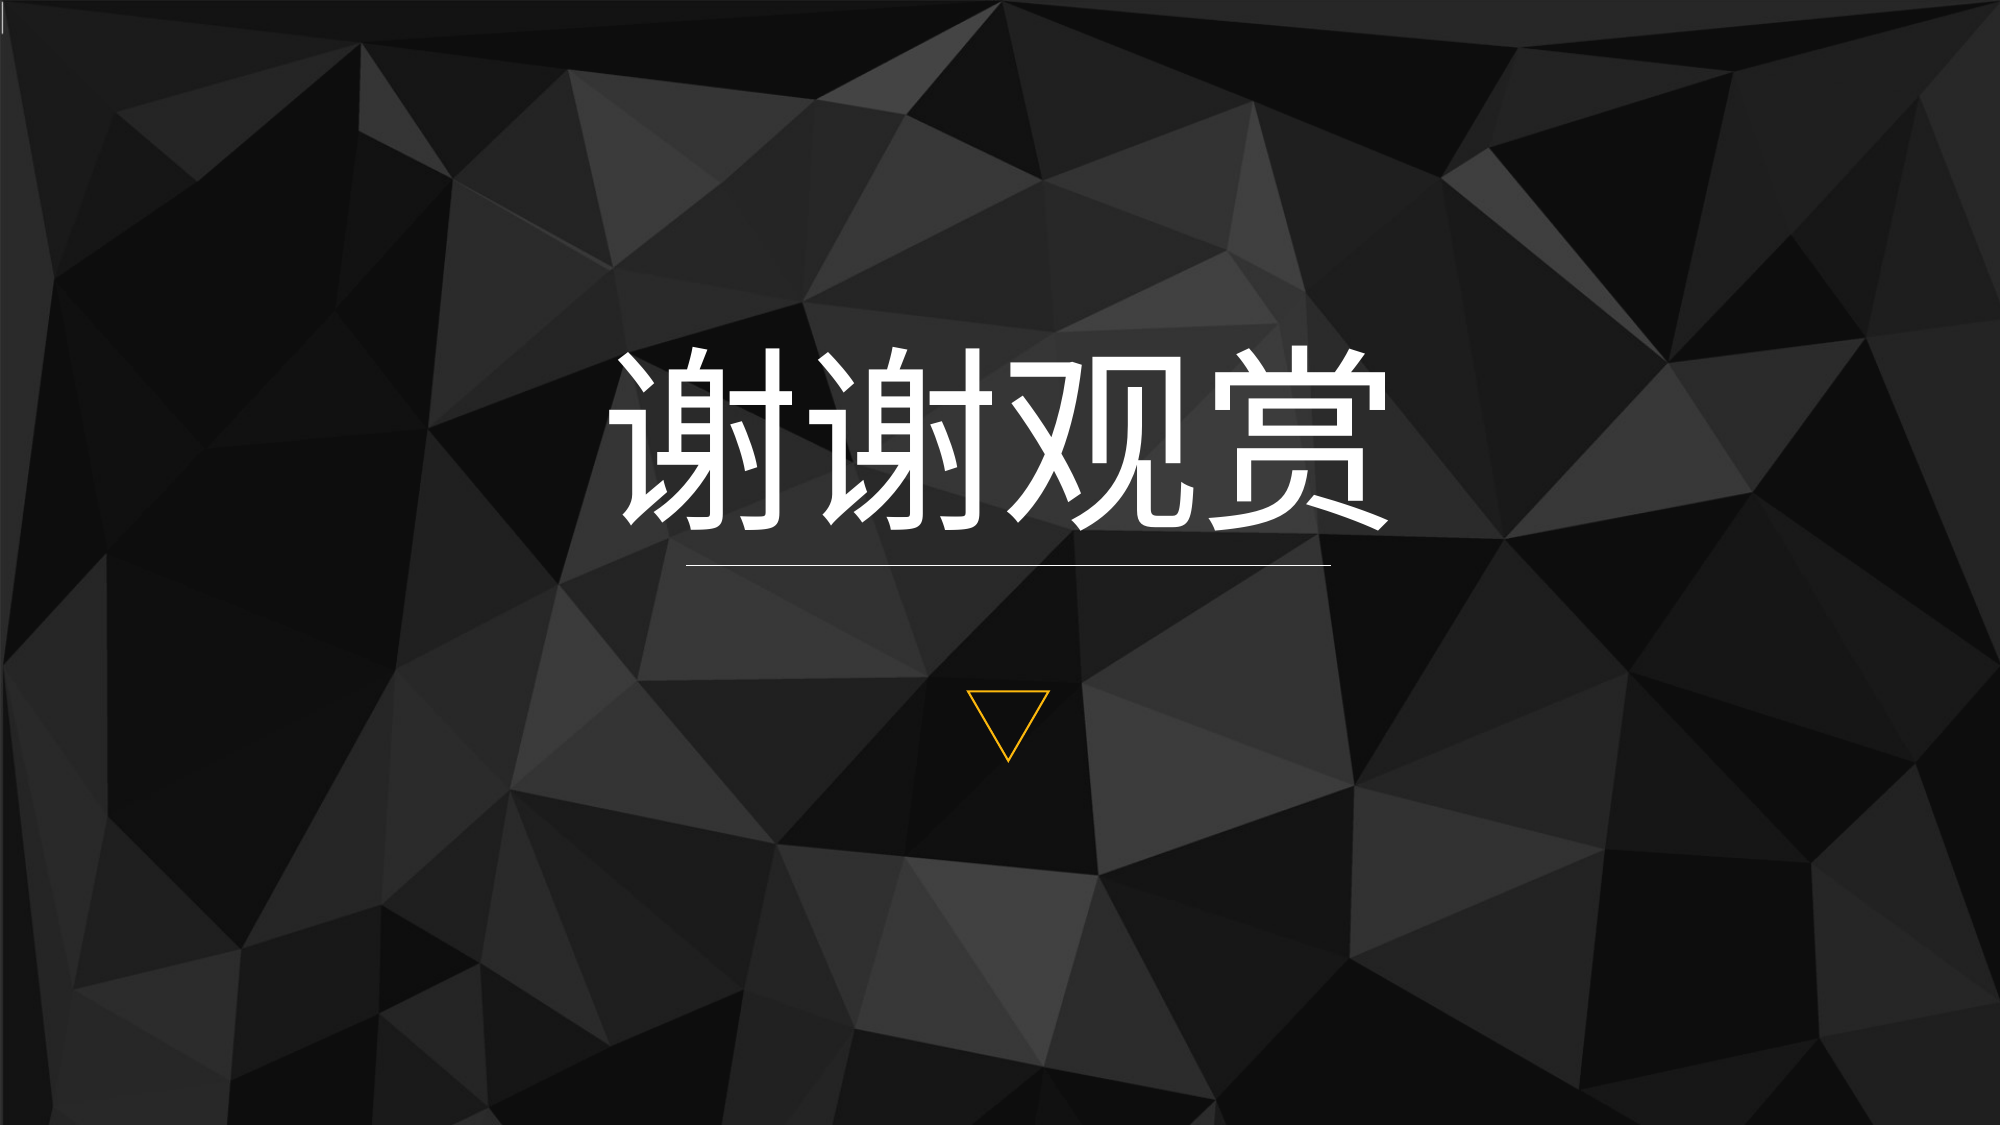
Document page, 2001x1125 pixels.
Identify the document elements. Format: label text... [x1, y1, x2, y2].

text_box 谢谢观赏 [545, 308, 1455, 563]
text_box [966, 690, 1051, 763]
picture [0, 0, 2000, 1125]
